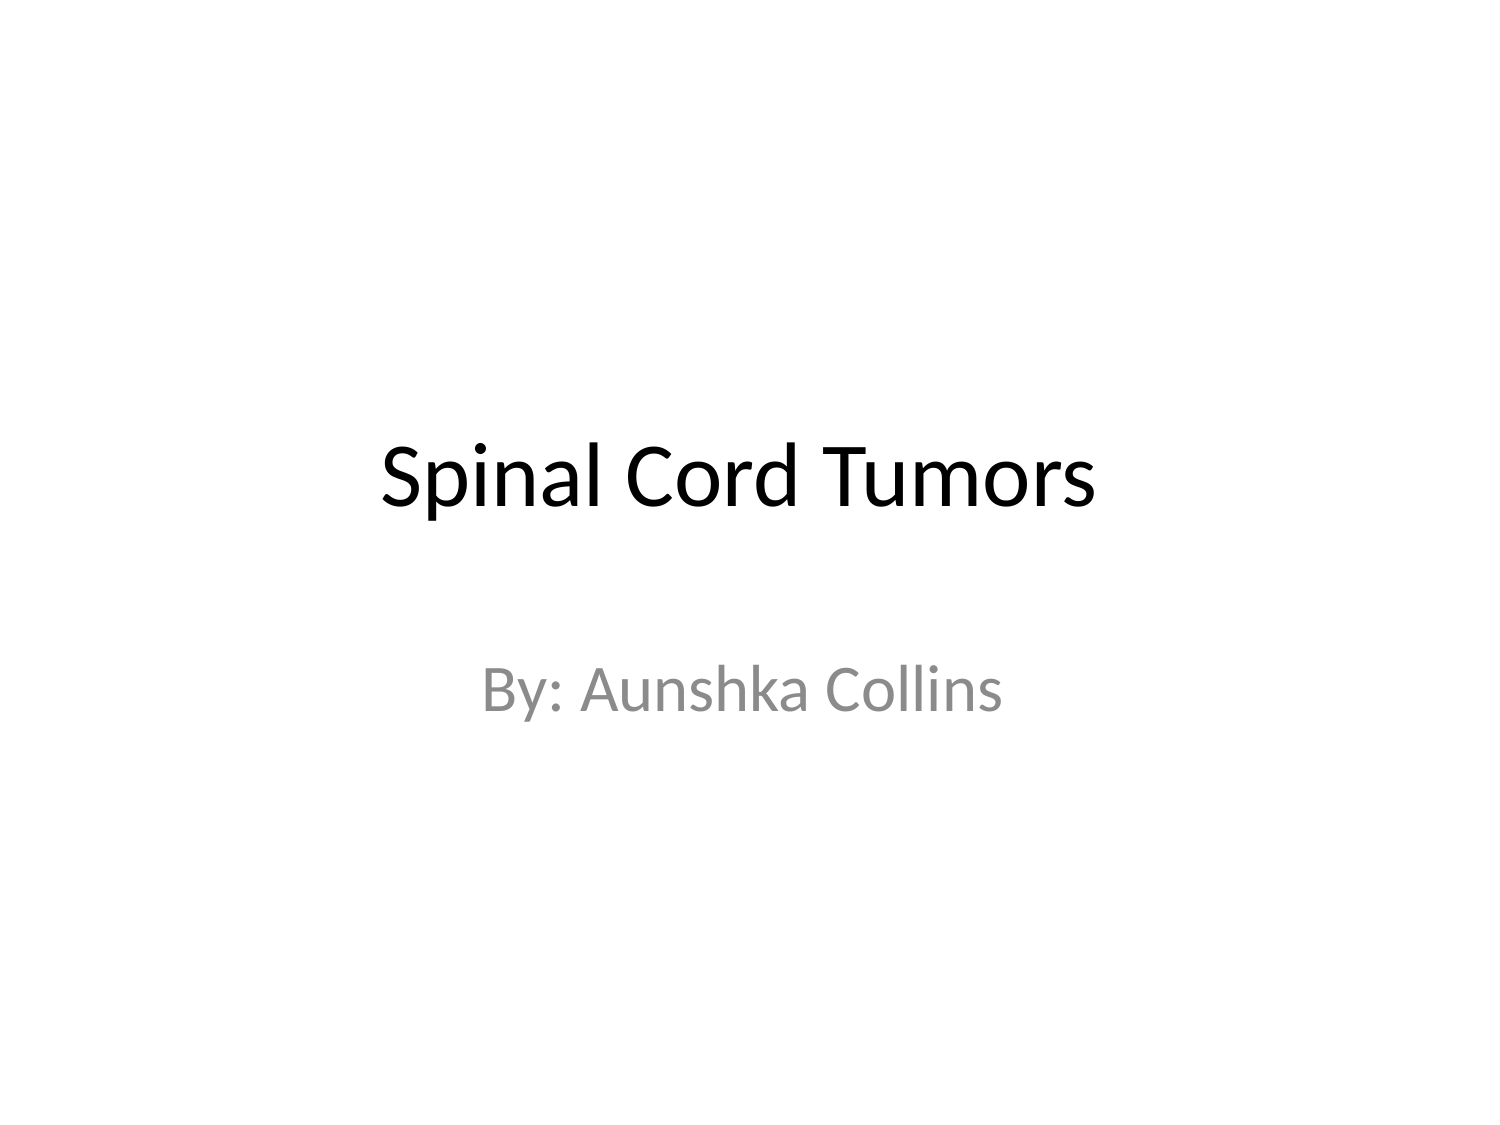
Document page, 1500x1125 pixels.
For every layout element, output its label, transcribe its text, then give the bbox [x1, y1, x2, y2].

title Spinal Cord Tumors [112, 349, 1388, 591]
subtitle By: Aunshka Collins [225, 637, 1275, 925]
